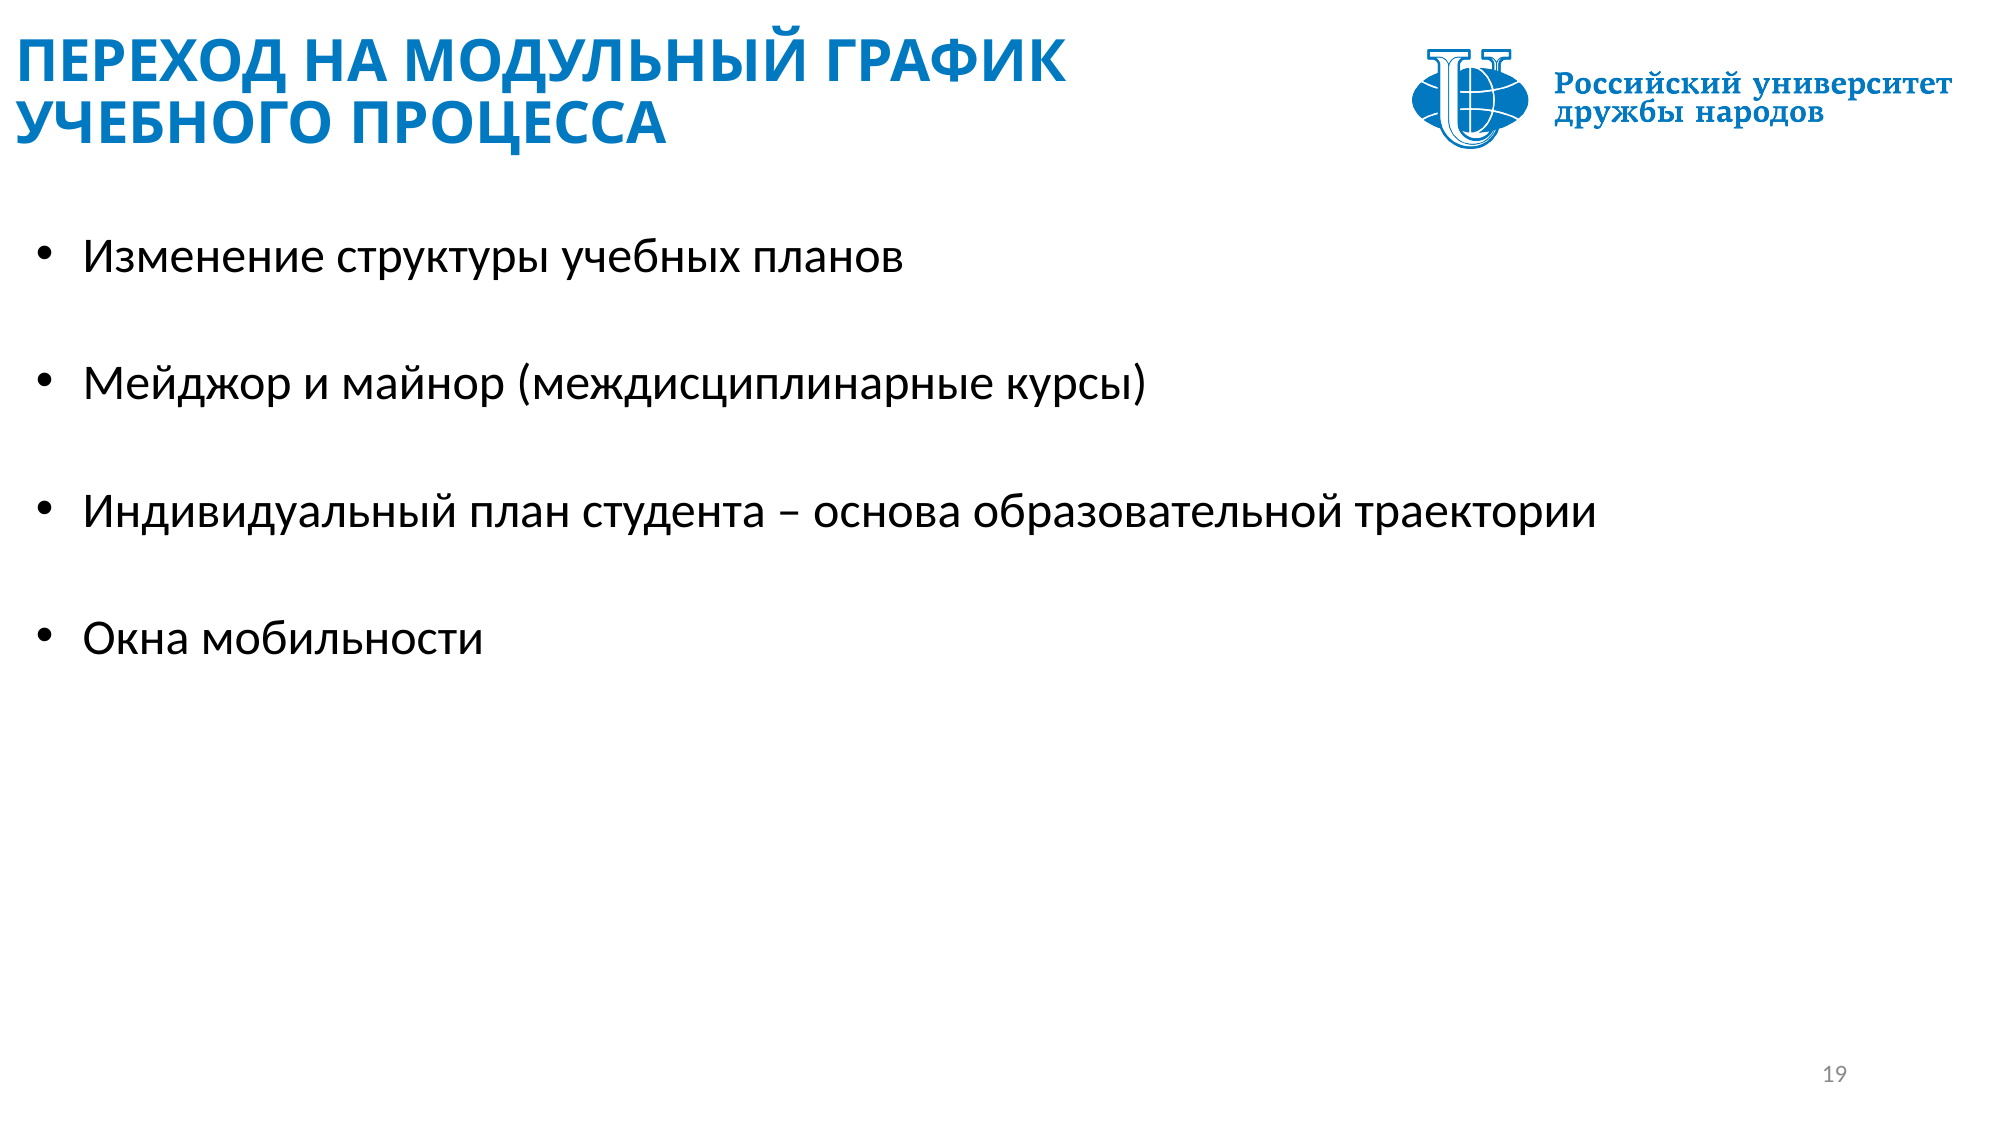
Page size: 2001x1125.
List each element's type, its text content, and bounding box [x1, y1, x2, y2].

text_box Изменение структуры учебных планов Мейджор и майнор (междисциплинарные курсы) Индивидуальный план студента – основа образовательной траектории Окна мобильности [21, 184, 1941, 673]
slide_number 19 [1412, 1042, 1863, 1103]
text_box Переход на модульный график учебного процесса [0, 18, 1413, 170]
picture [1412, 49, 1952, 149]
